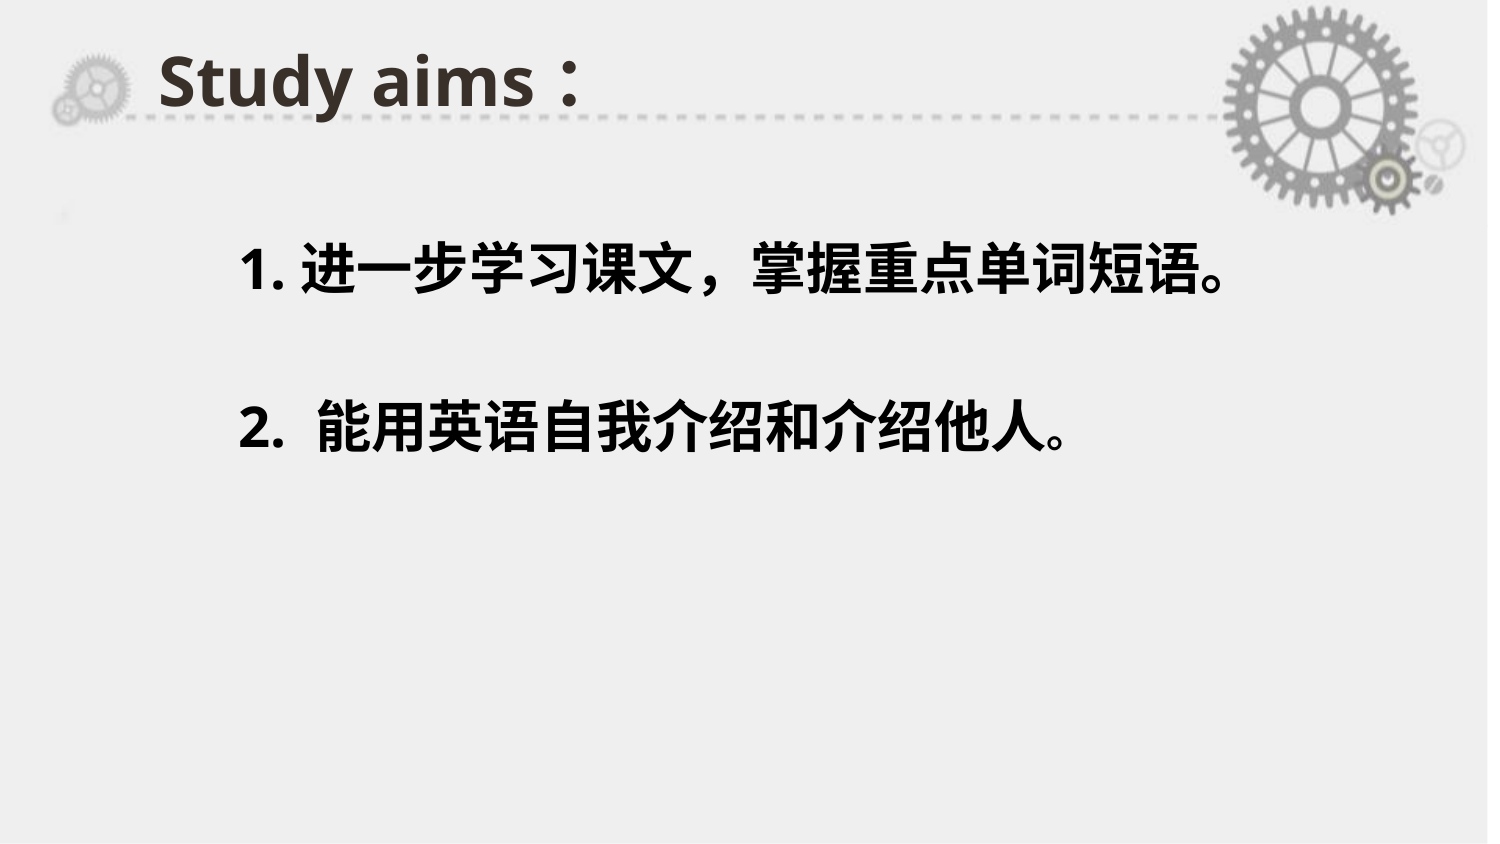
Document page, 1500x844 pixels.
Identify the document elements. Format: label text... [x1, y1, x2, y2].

picture [0, 0, 1488, 224]
text_box Study aims： [146, 30, 677, 126]
text_box 1.进一步学习课文，掌握重点单词短语。 2. 能用英语自我介绍和介绍他人。 [227, 227, 1273, 469]
